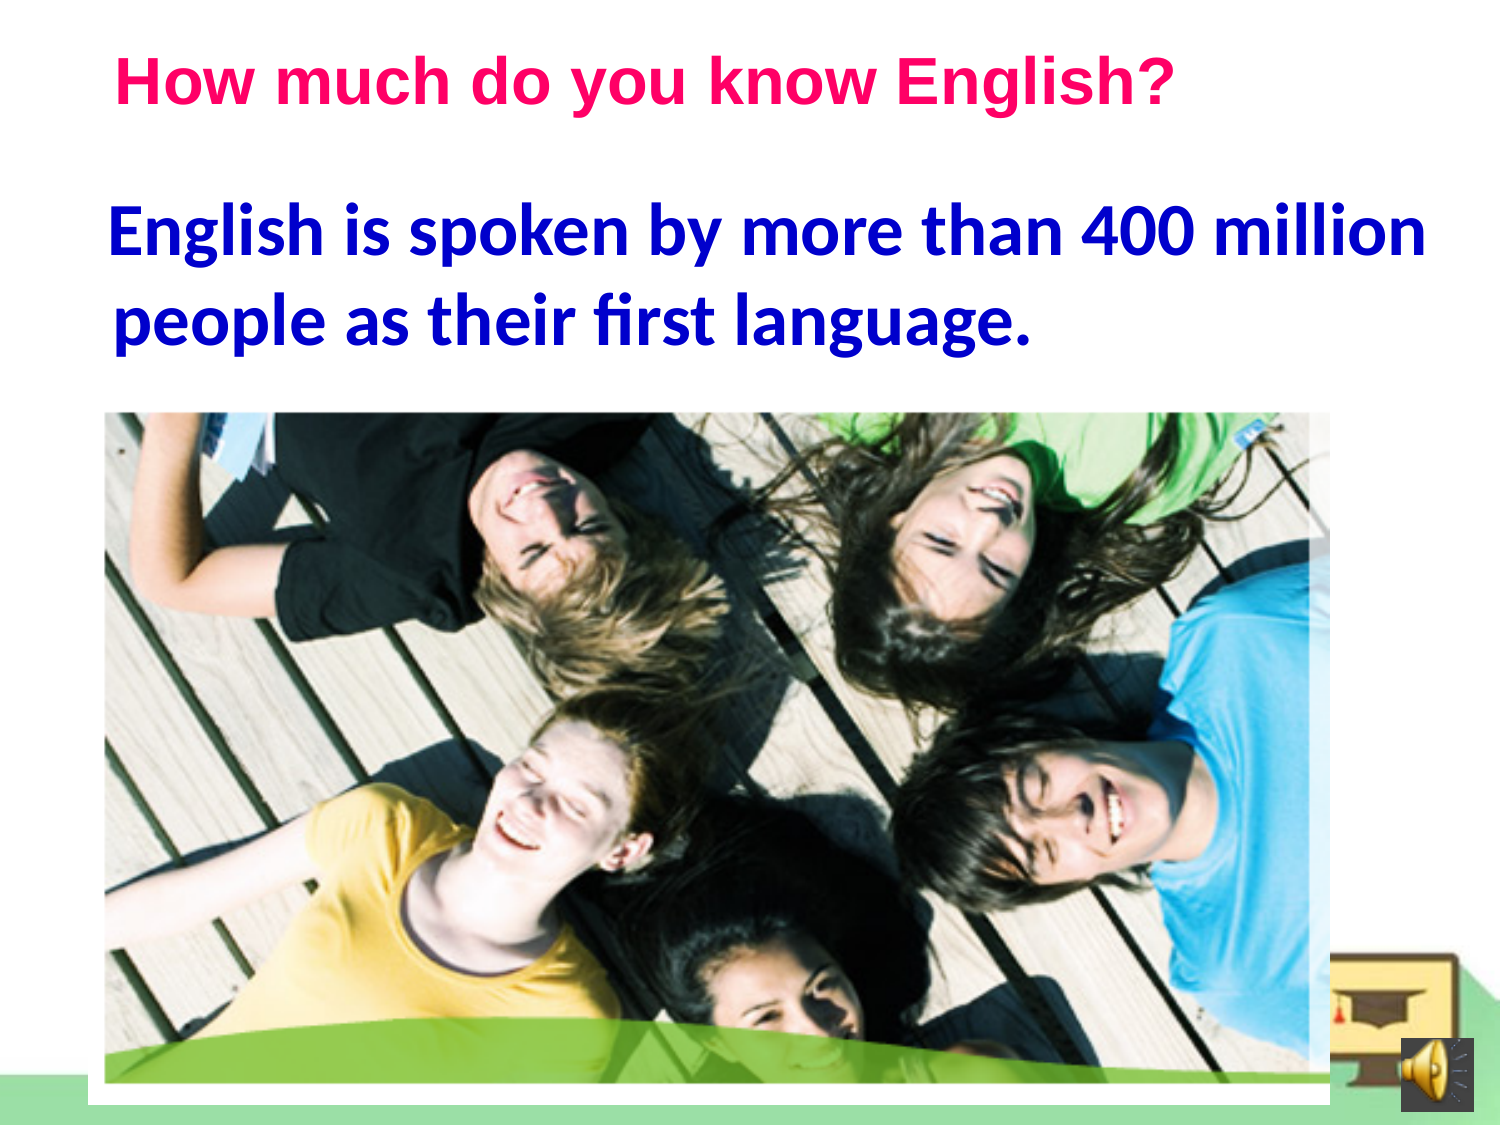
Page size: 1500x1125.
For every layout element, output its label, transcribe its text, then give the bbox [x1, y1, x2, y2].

list English is spoken by more than 400 million people as their first language. [41, 172, 1467, 361]
text_box How much do you know English? [100, 30, 1436, 126]
picture [0, 0, 1500, 1125]
